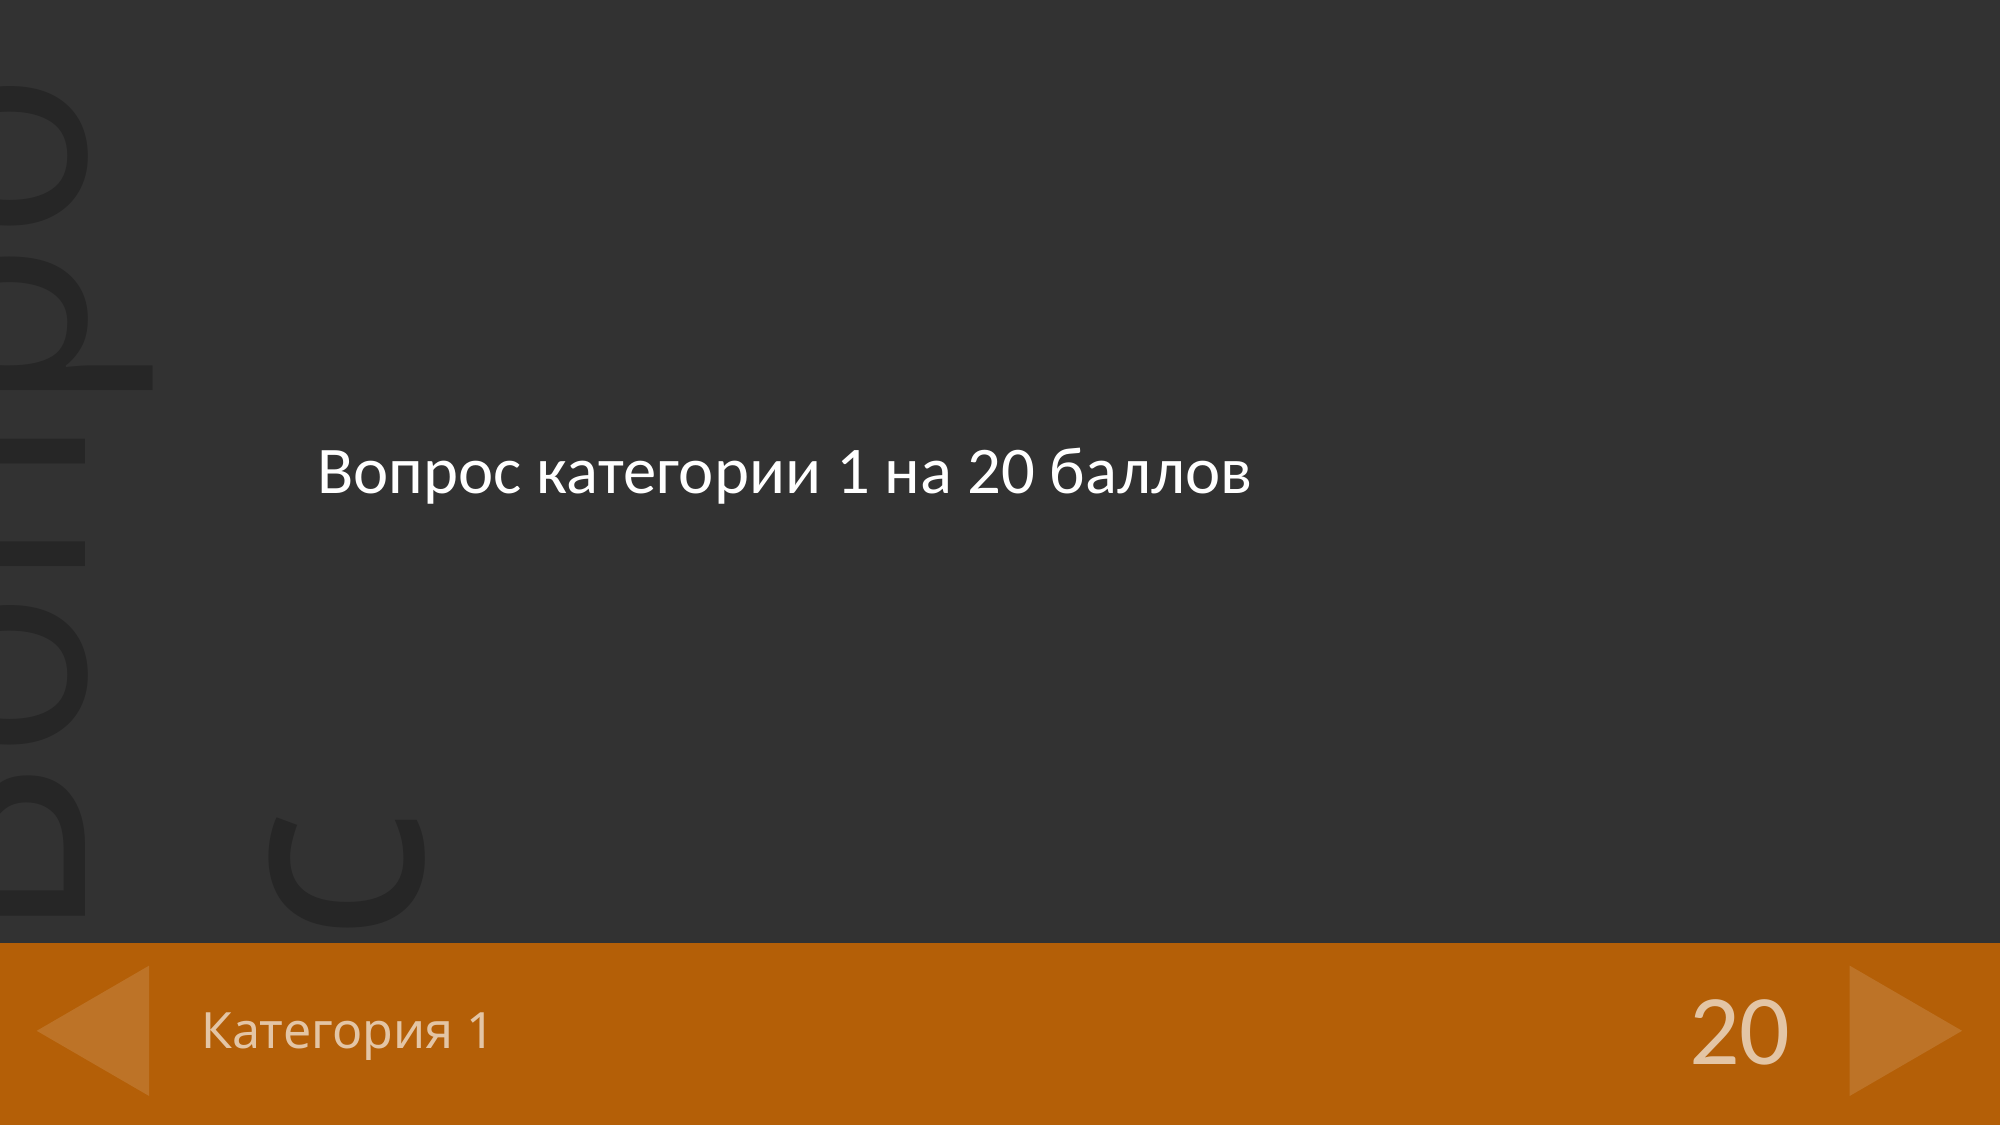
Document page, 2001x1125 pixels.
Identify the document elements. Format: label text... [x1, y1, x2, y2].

list 20 [1494, 967, 1806, 1097]
title Категория 1 [185, 967, 1494, 1097]
list Вопрос категории 1 на 20 баллов [302, 307, 1760, 636]
